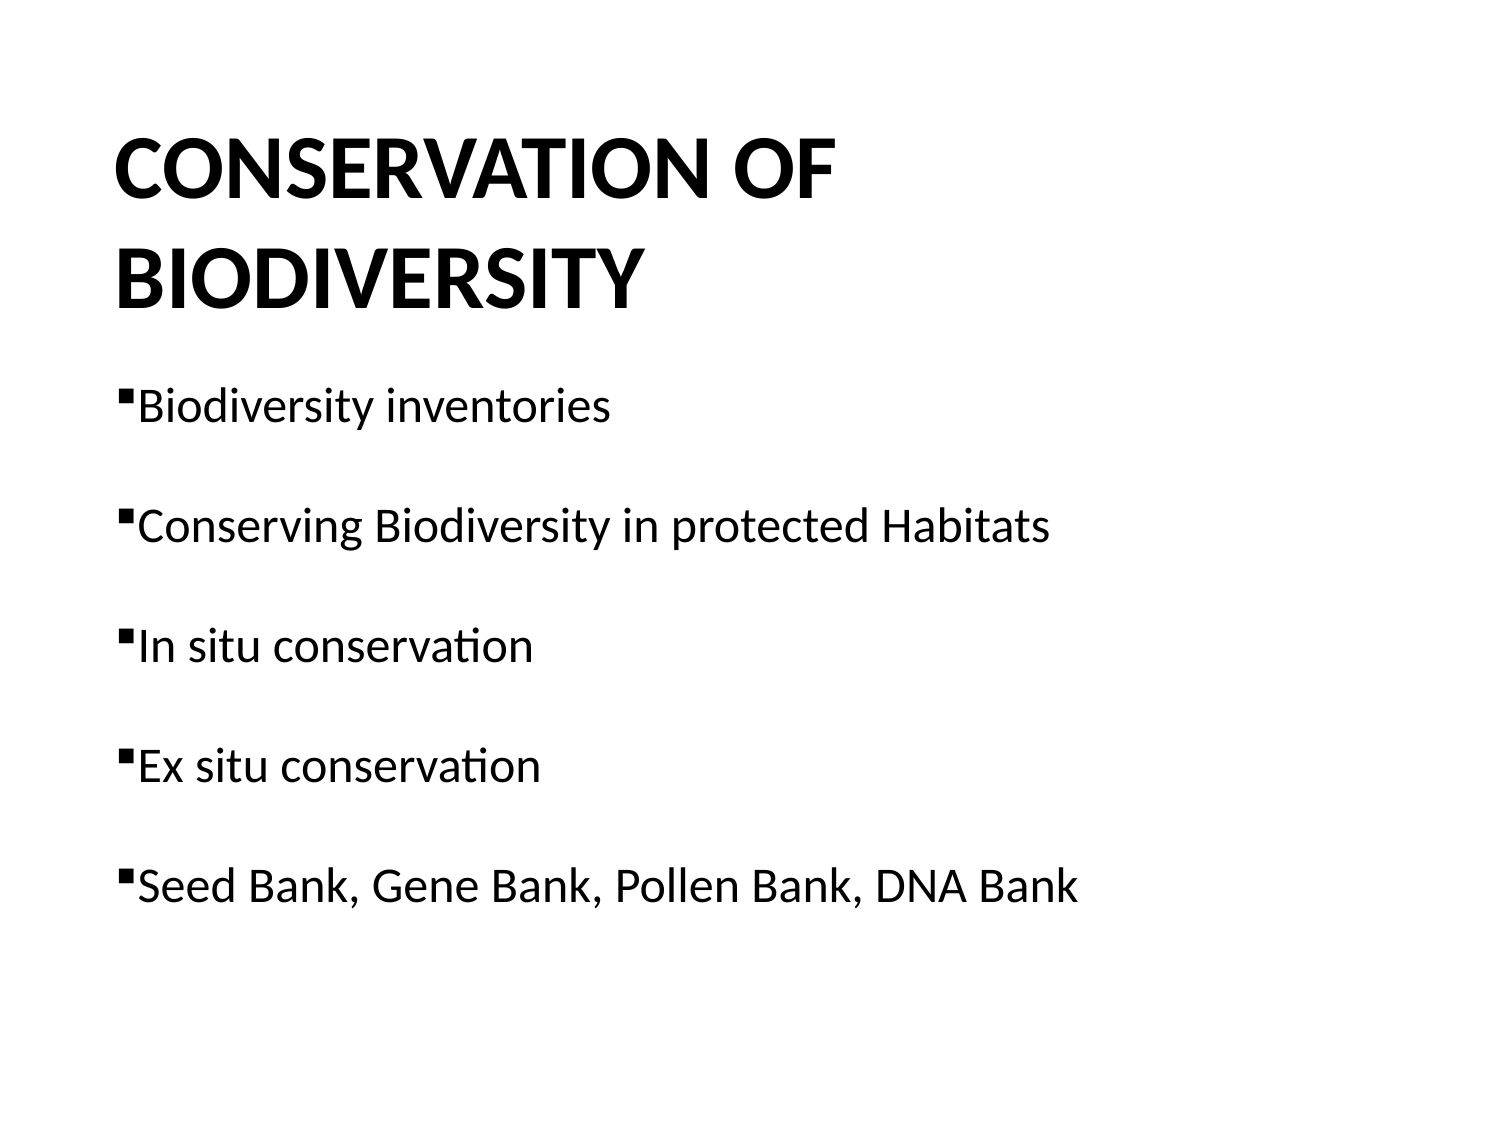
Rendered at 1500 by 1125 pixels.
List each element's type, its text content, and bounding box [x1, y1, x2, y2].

text_box CONSERVATION OF BIODIVERSITY Biodiversity inventories Conserving Biodiversity in protected Habitats In situ conservation Ex situ conservation Seed Bank, Gene Bank, Pollen Bank, DNA Bank [99, 99, 1400, 920]
